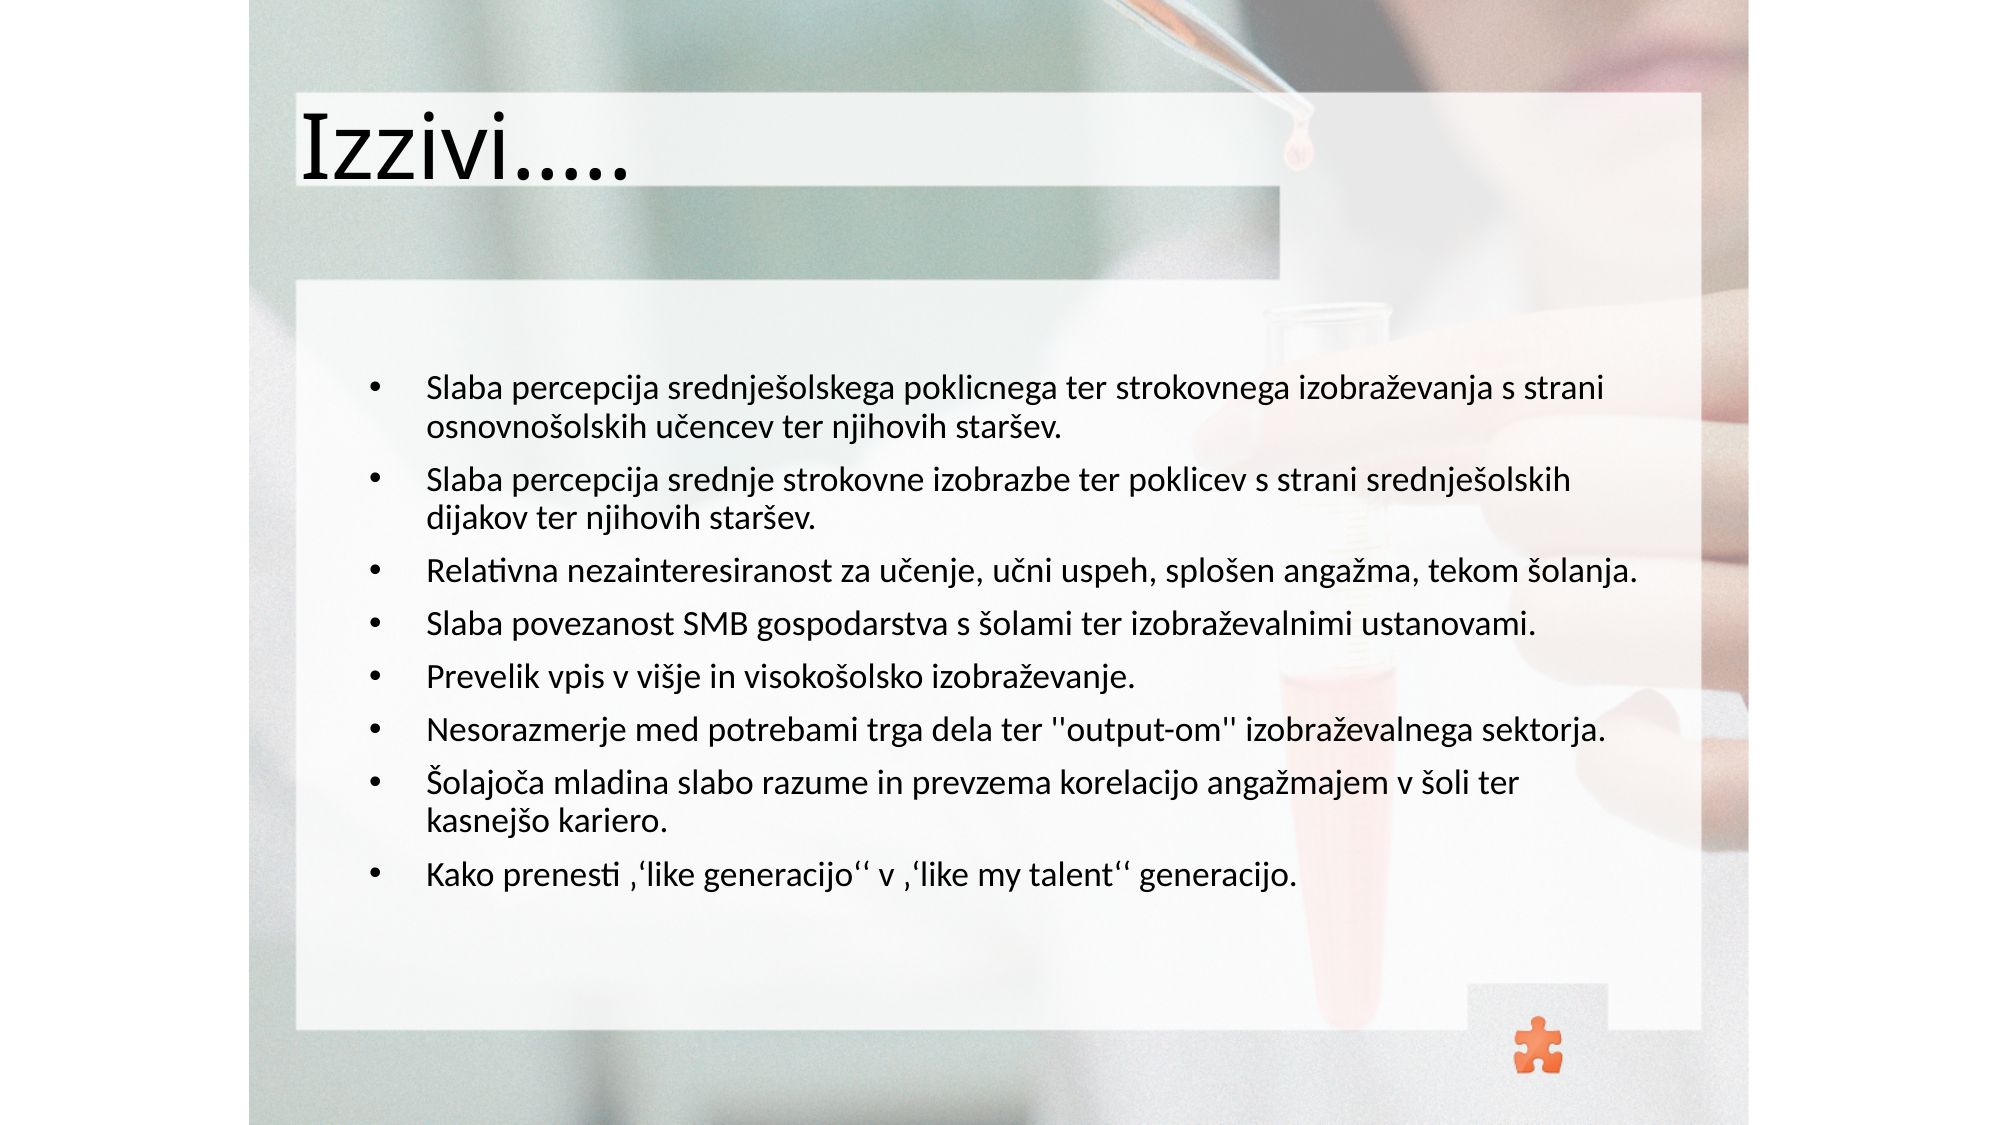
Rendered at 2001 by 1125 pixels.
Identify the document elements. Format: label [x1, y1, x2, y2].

picture [249, 0, 1750, 1125]
